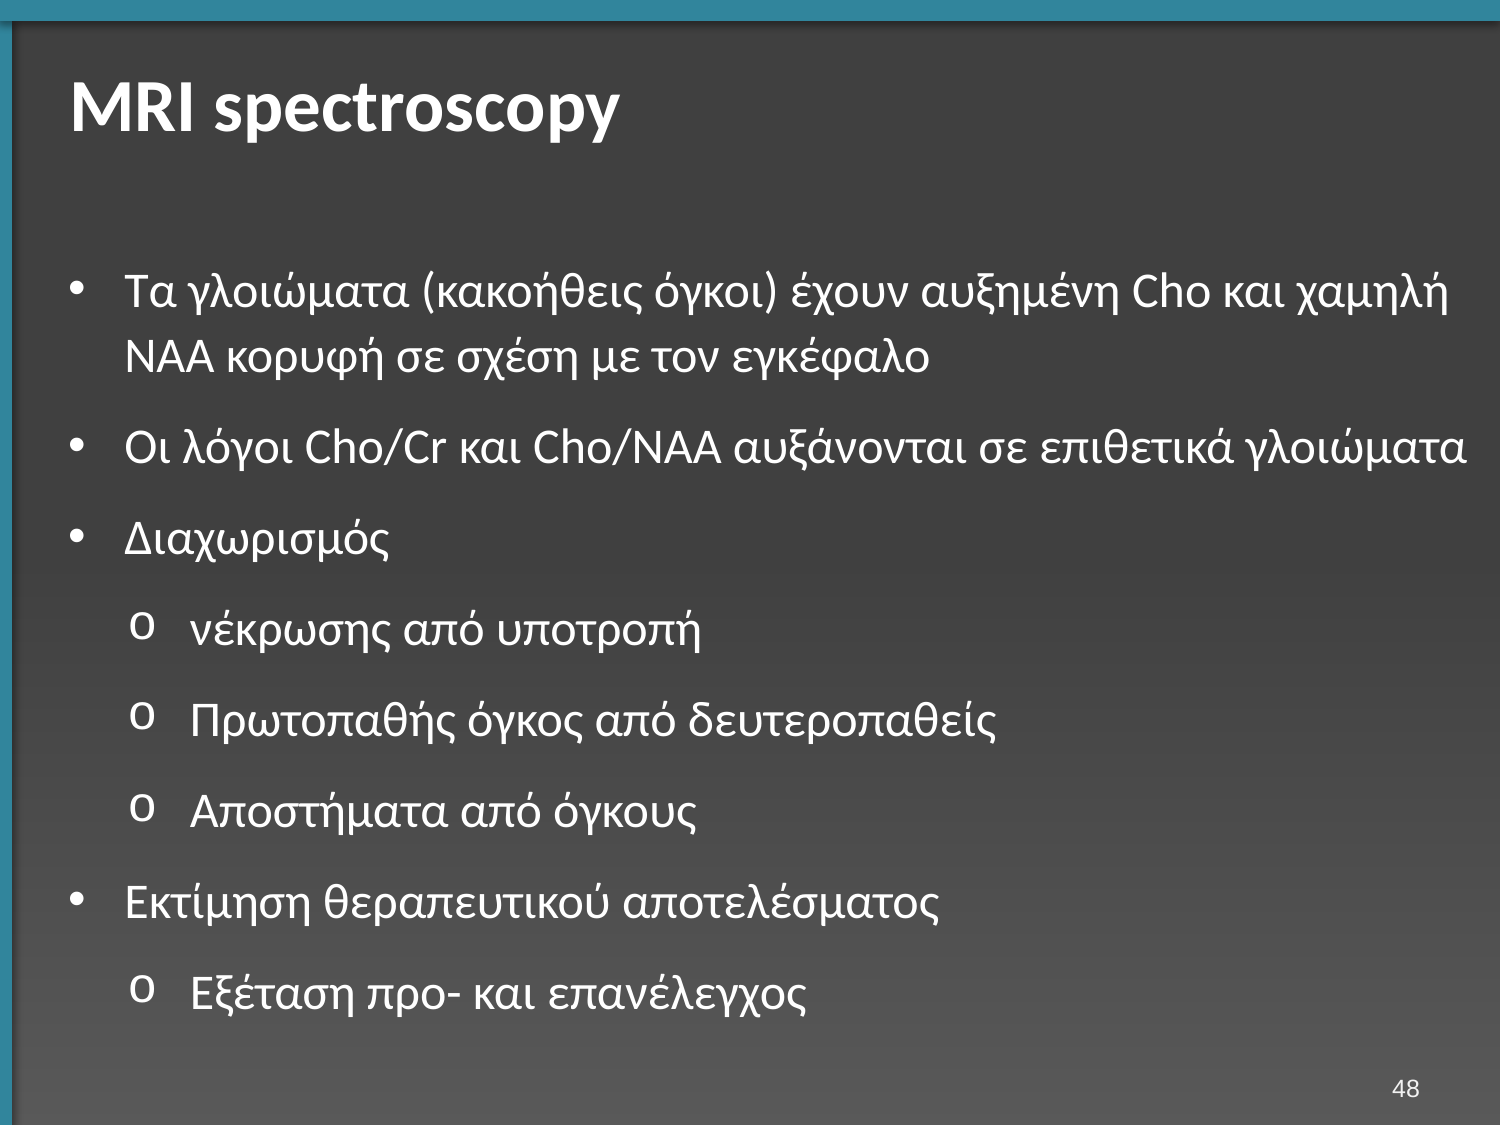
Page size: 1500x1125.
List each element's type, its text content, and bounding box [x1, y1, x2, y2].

slide_number 47 [1085, 1057, 1436, 1118]
title MRI spectroscopy [10, 19, 1500, 185]
list Τα γλοιώματα (κακοήθεις όγκοι) έχουν αυξημένη Cho και χαμηλή NAA κορυφή σε σχέση με τον εγκέφαλο Οι λόγοι Cho/Cr και Cho/ΝΑΑ αυξάνονται σε επιθετικά γλοιώματα Διαχωρισμός νέκρωσης από υποτροπή Πρωτοπαθής όγκος από δευτεροπαθείς Αποστήματα από όγκους Εκτίμηση θεραπευτικού αποτελέσματος Εξέταση προ- και επανέλεγχος [53, 243, 1500, 983]
